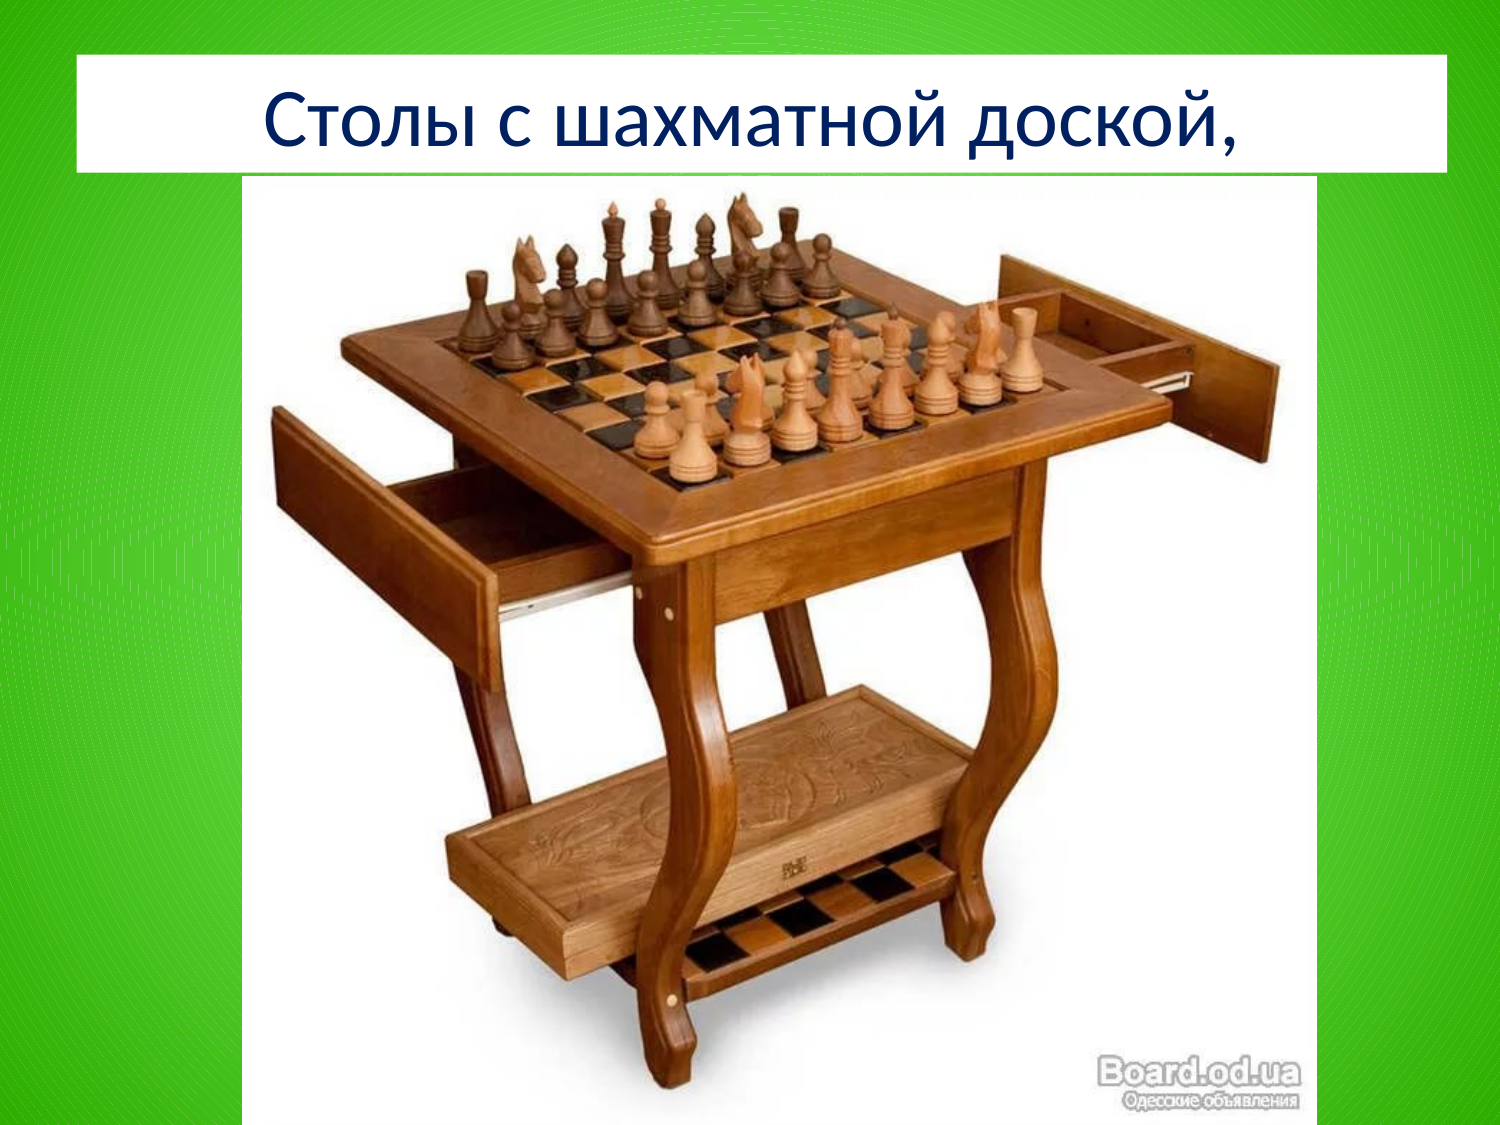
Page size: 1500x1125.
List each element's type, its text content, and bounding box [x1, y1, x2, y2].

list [241, 175, 1318, 1125]
title Столы с шахматной доской, [76, 54, 1448, 173]
